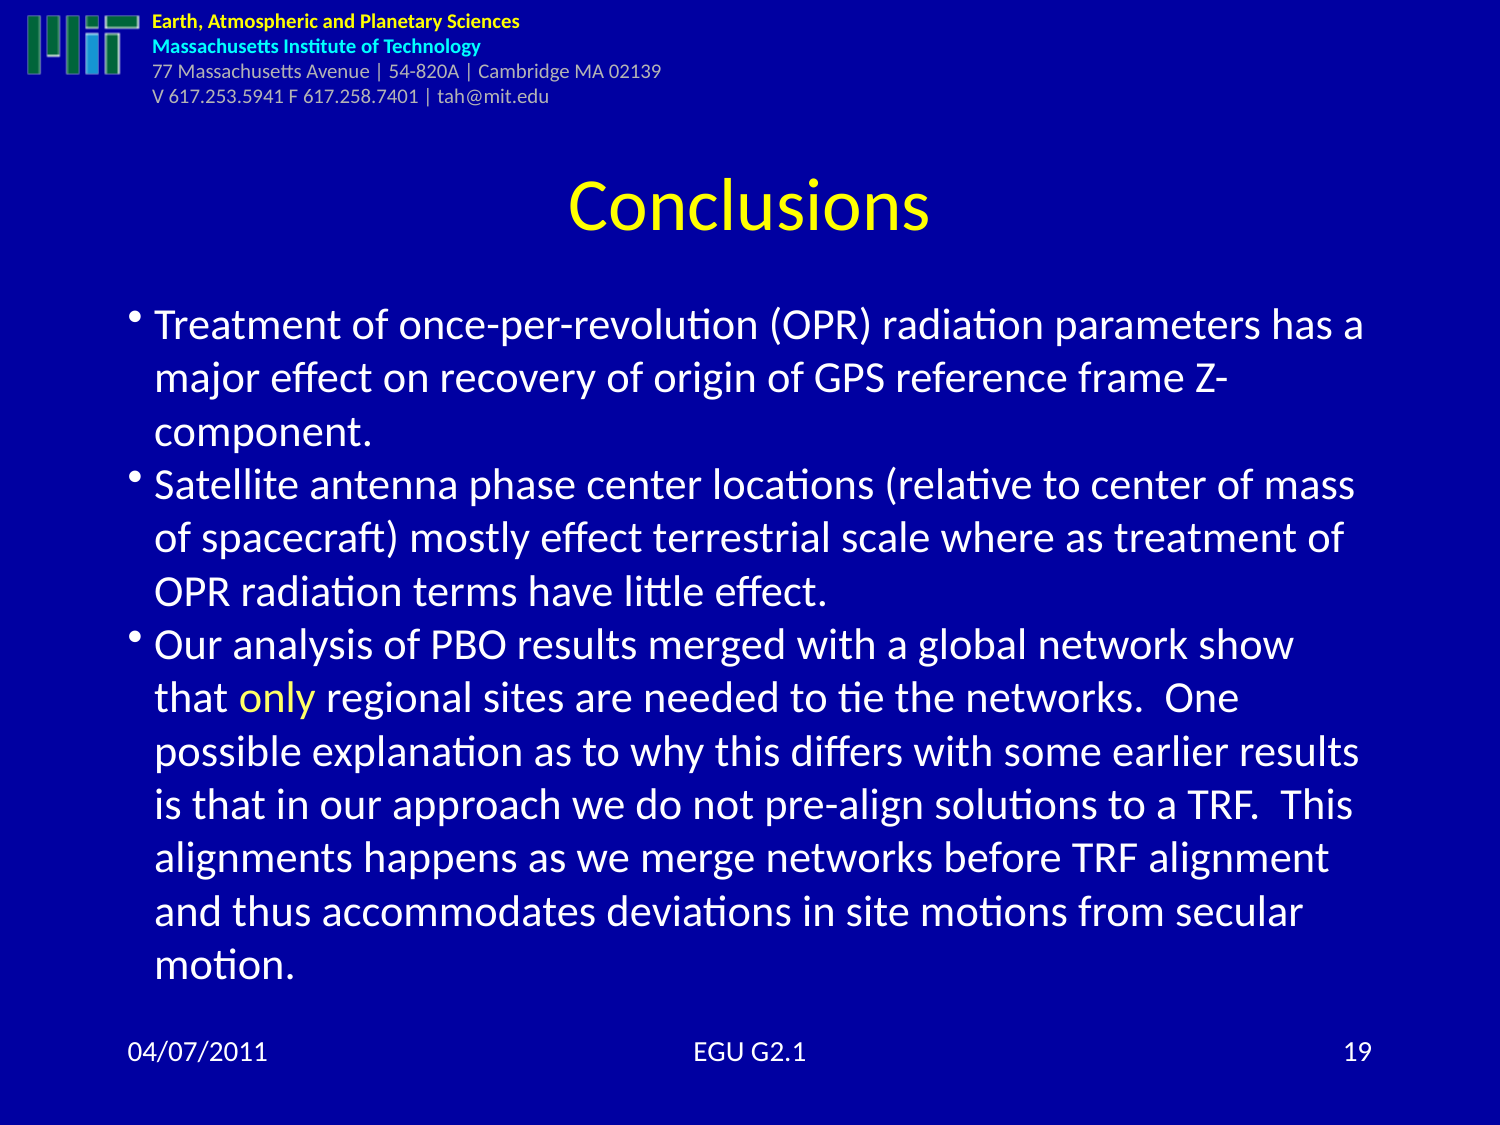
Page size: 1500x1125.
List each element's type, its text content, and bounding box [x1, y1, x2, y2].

footer EGU G2.1 [512, 1024, 988, 1101]
picture [24, 12, 144, 79]
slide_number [112, 1024, 426, 1101]
slide_number 19 [1074, 1024, 1388, 1101]
list Treatment of once-per-revolution (OPR) radiation parameters has a major effect on recovery of origin of GPS reference frame Z-component. Satellite antenna phase center locations (relative to center of mass of spacecraft) mostly effect terrestrial scale where as treatment of OPR radiation terms have little effect. Our analysis of PBO results merged with a global network show that only regional sites are needed to tie the networks. One possible explanation as to why this differs with some earlier results is that in our approach we do not pre-align solutions to a TRF. This alignments happens as we merge networks before TRF alignment and thus accommodates deviations in site motions from secular motion. [112, 287, 1388, 1001]
title Conclusions [112, 112, 1388, 287]
